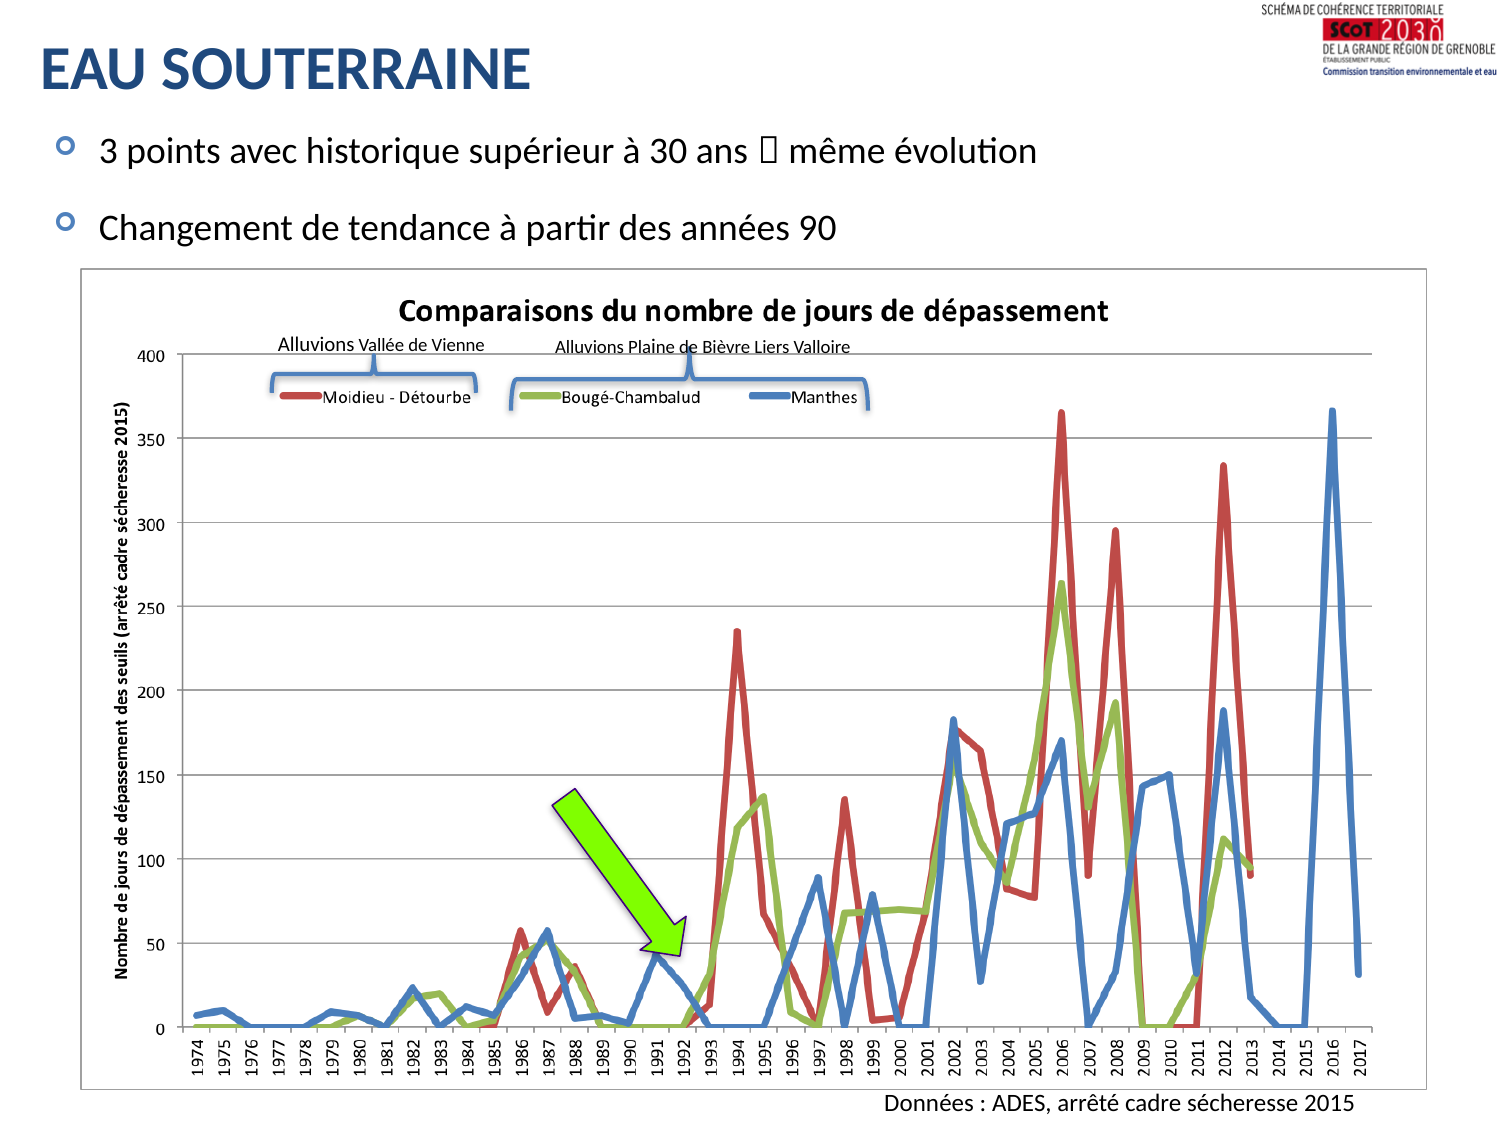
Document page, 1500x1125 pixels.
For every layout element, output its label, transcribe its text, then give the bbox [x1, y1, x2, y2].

text_box Eau souterraine [25, 19, 992, 107]
text_box 3 points avec historique supérieur à 30 ans  même évolution [39, 118, 1448, 196]
picture [1260, 0, 1500, 79]
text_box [38, 195, 967, 976]
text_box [79, 268, 1427, 1090]
text_box Données : ADES, arrêté cadre sécheresse 2015 [869, 1079, 1500, 1124]
